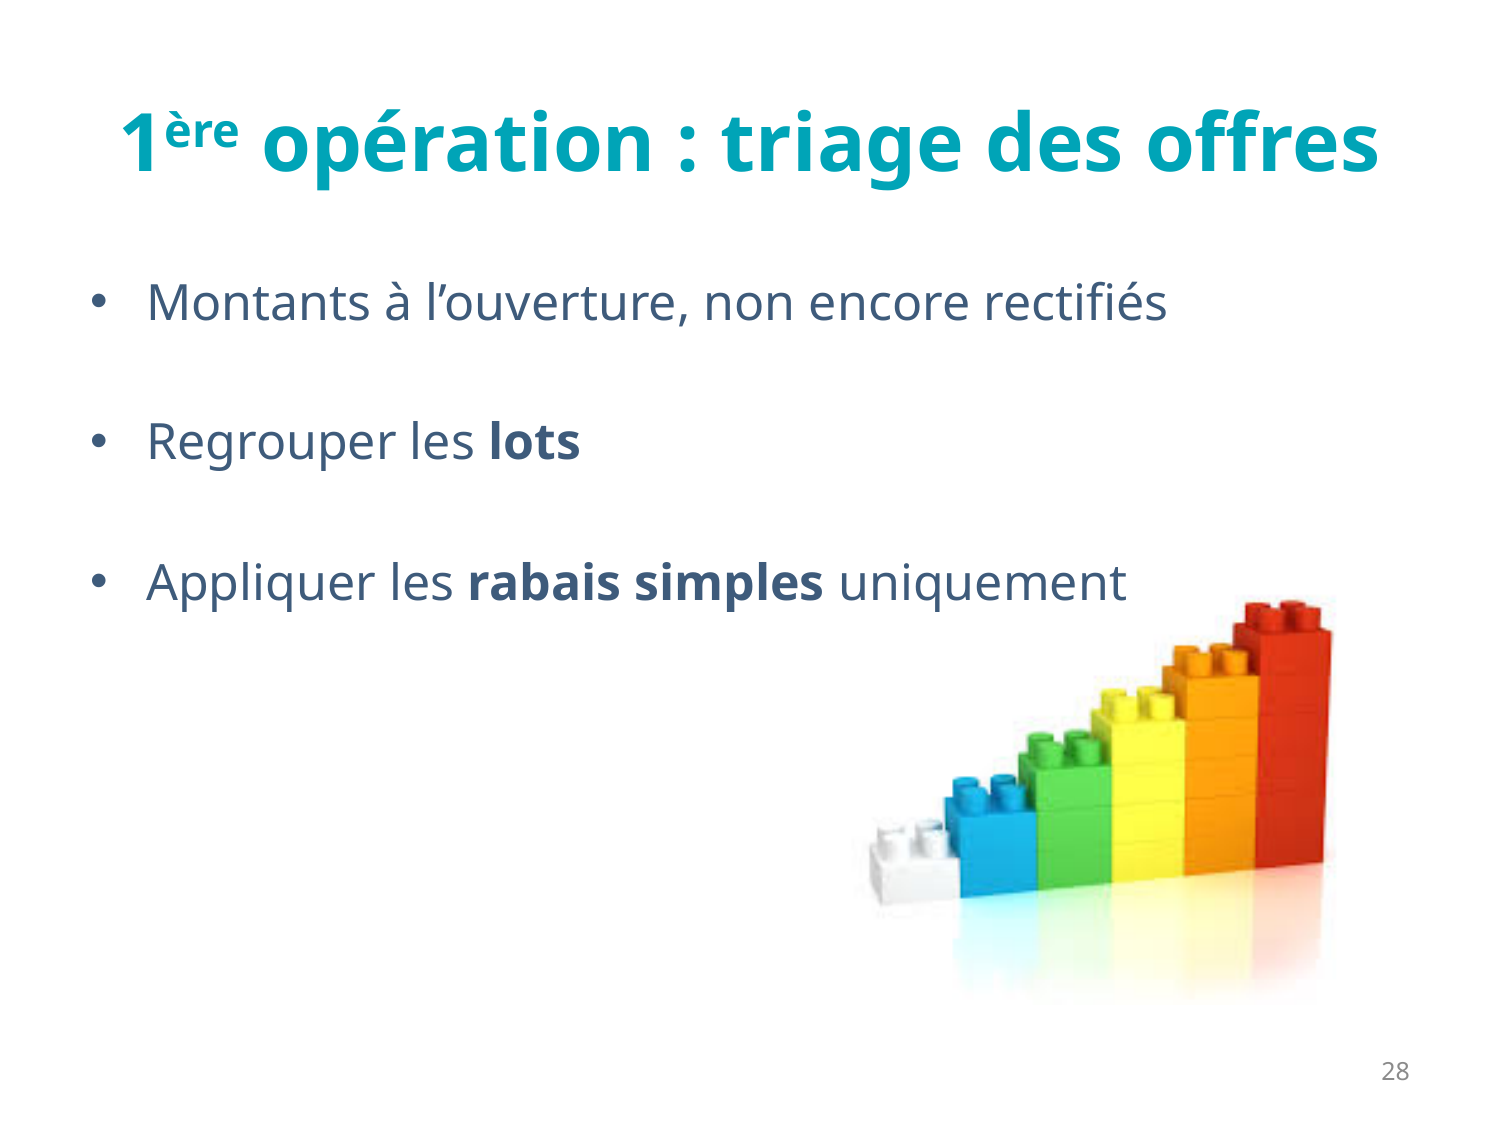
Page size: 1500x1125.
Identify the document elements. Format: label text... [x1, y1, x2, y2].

picture [771, 515, 1426, 1006]
title 1ère opération : triage des offres [75, 45, 1425, 233]
slide_number 28 [1074, 1042, 1425, 1103]
list Montants à l’ouverture, non encore rectifiés Regrouper les lots Appliquer les rabais simples uniquement [75, 262, 1425, 1005]
